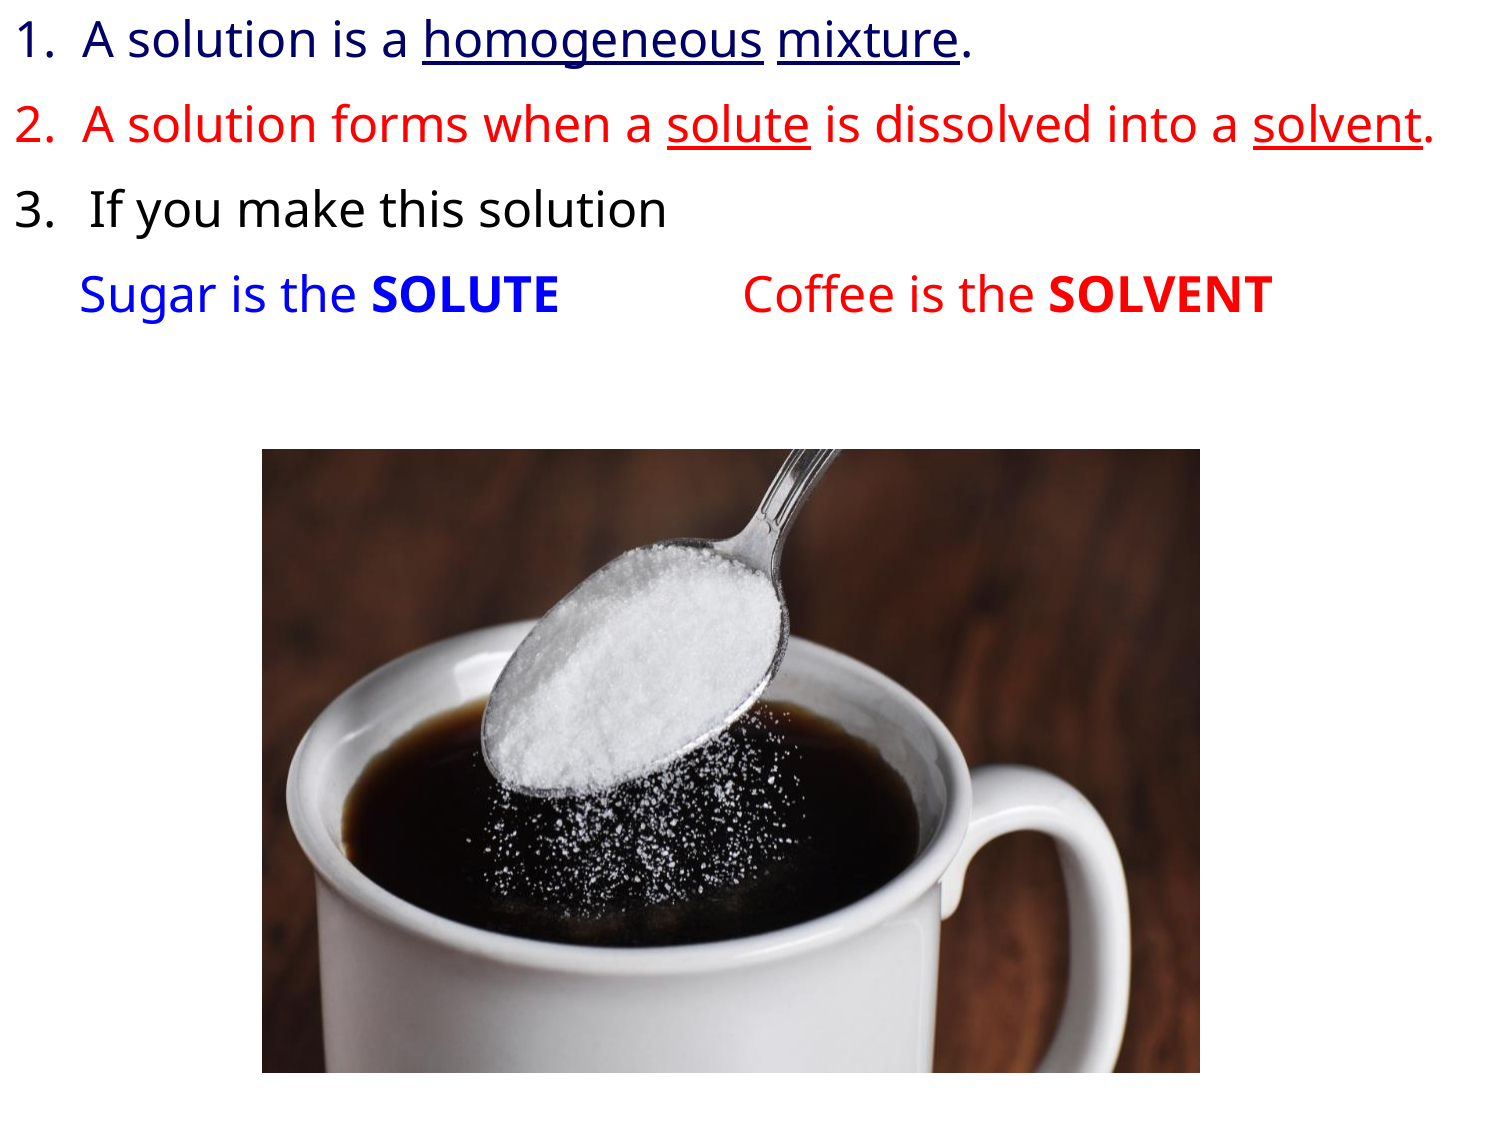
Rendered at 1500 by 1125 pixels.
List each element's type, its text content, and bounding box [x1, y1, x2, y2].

text_box 1. A solution is a homogeneous mixture. 2. A solution forms when a solute is dissolved into a solvent. If you make this solution Sugar is the SOLUTE Coffee is the SOLVENT [0, 0, 1500, 390]
picture [262, 449, 1201, 1073]
